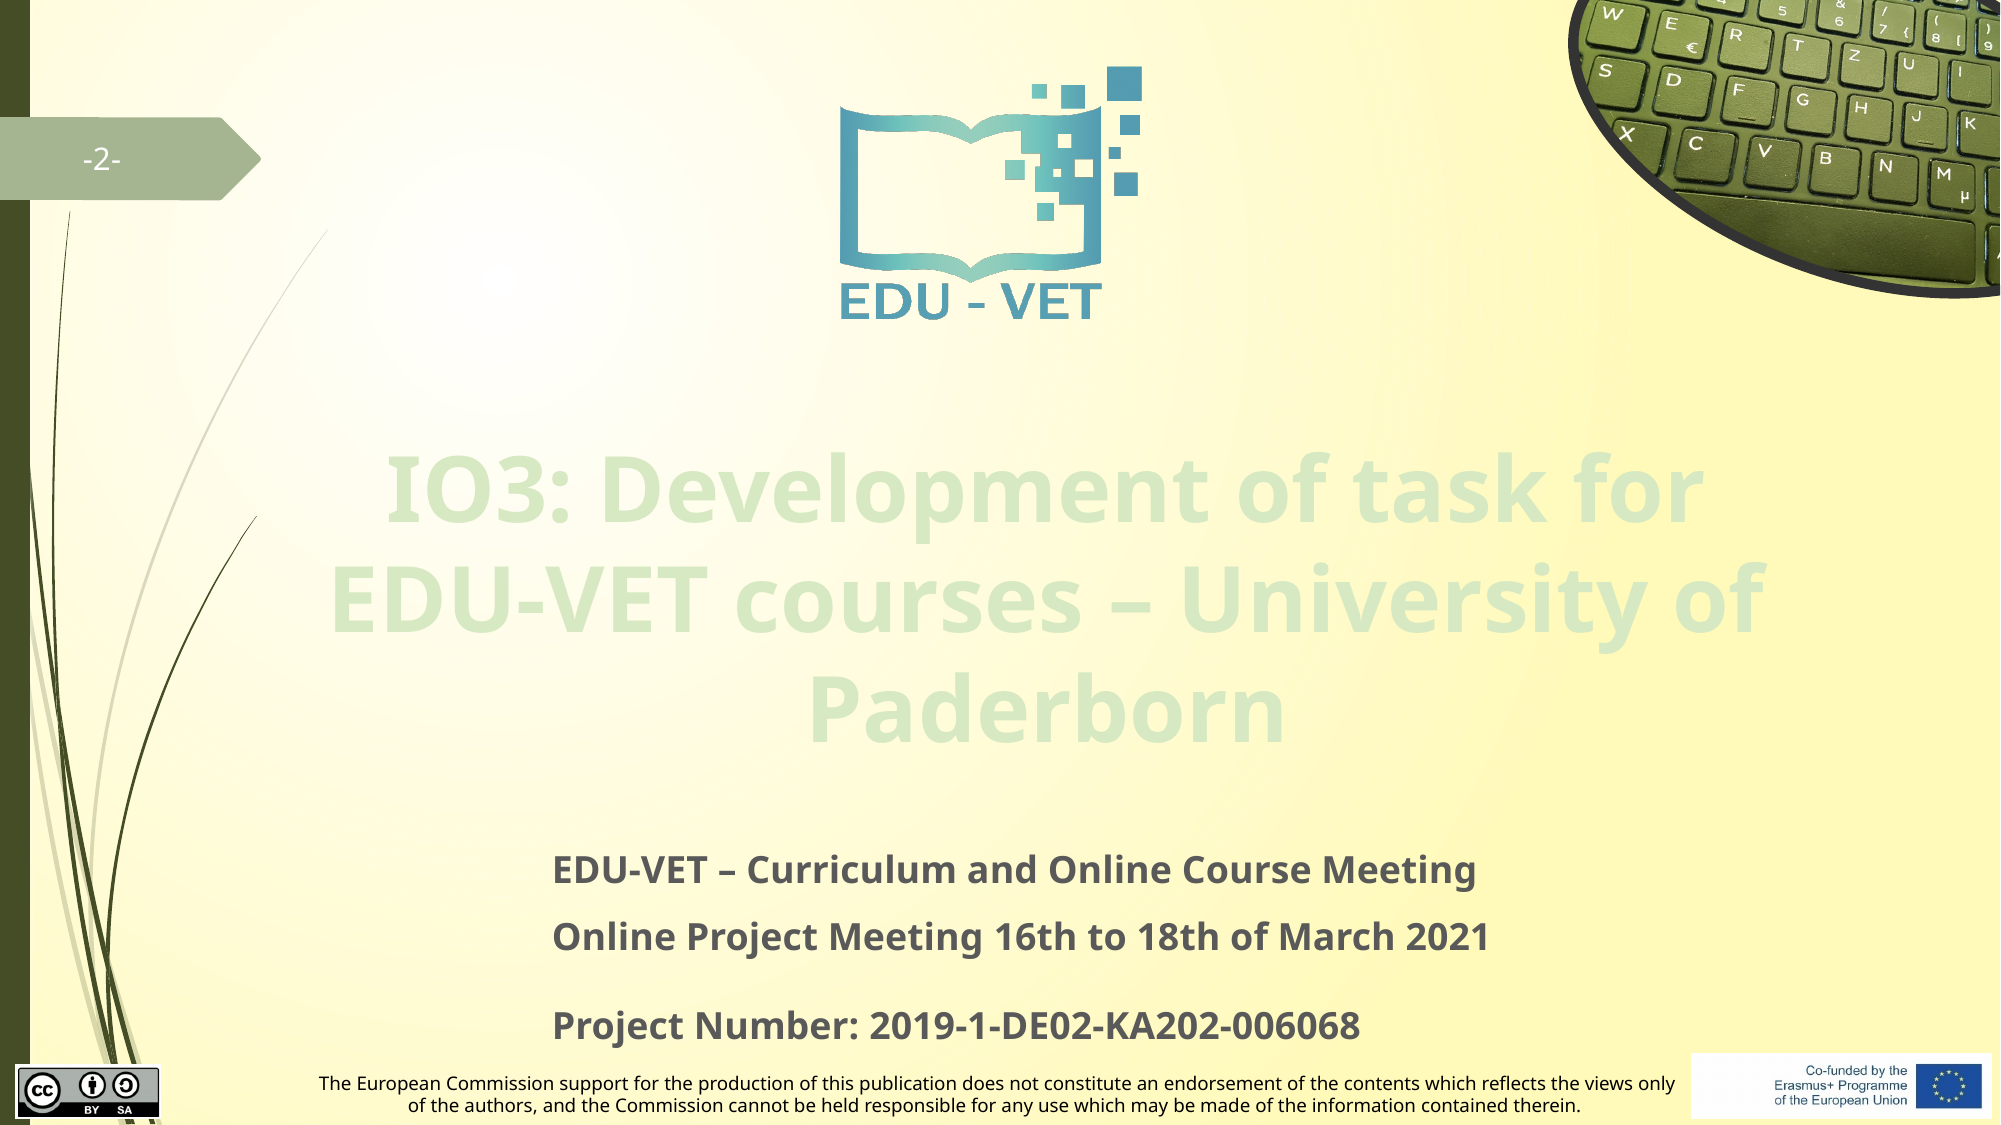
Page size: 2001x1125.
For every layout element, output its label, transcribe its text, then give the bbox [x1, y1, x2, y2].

picture [1590, 0, 2001, 288]
text_box IO3: Development of task for EDU-VET courses – University of Paderborn [263, 423, 1831, 769]
picture [832, 28, 1160, 357]
text_box The European Commission support for the production of this publication does not constitute an endorsement of the contents which reflects the views only of the authors, and the Commission cannot be held responsible for any use which may be made of the information contained therein. [300, 1064, 1687, 1125]
text_box EDU-VET – Curriculum and Online Course Meeting Online Project Meeting 16th to 18th of March 2021 Project Number: 2019-1-DE02-KA202-006068 [536, 808, 1715, 938]
picture [1691, 1052, 1992, 1120]
picture [15, 1063, 161, 1120]
